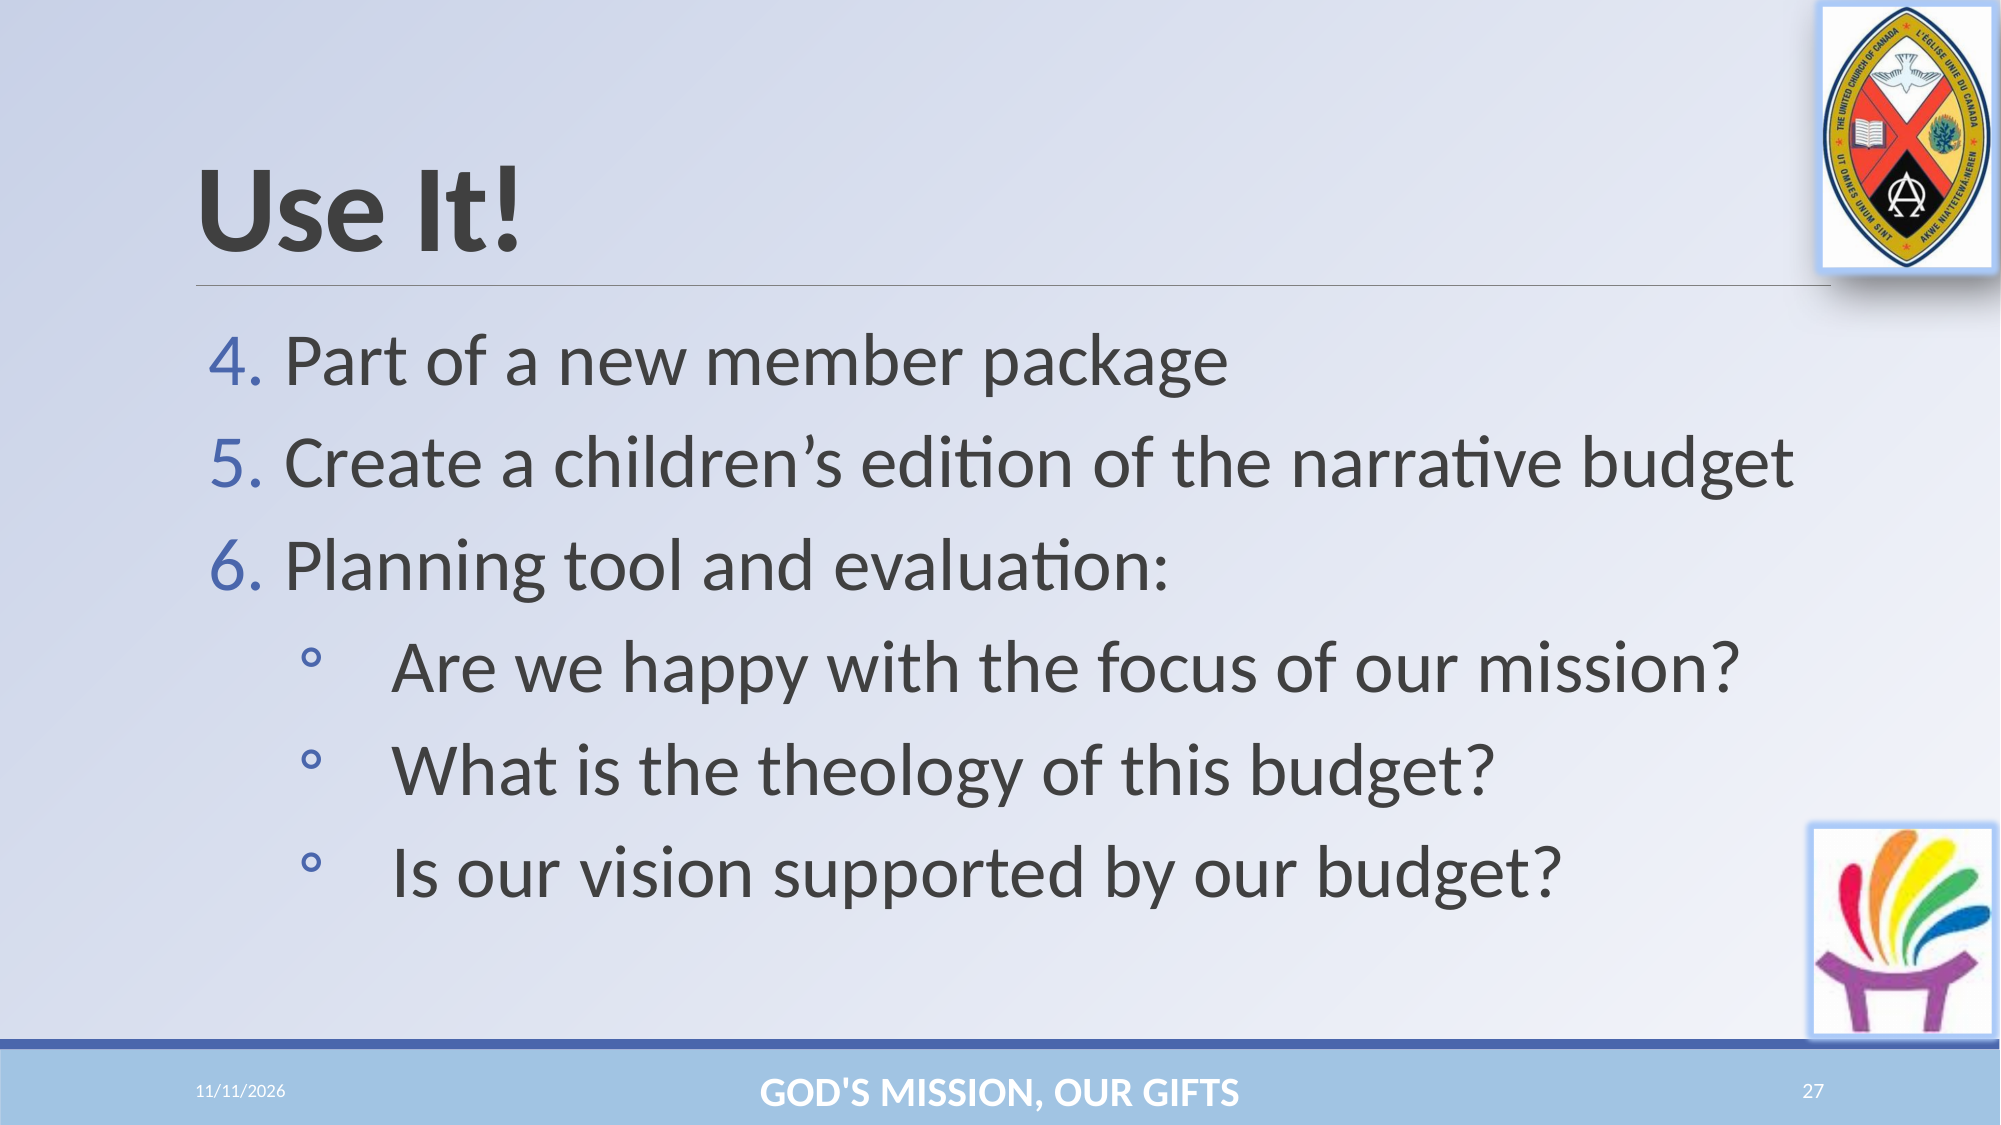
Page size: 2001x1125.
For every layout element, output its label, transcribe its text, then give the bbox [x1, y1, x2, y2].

title Use It! [180, 47, 1830, 285]
slide_number 27 [1624, 1059, 1840, 1120]
list Part of a new member package Create a children’s edition of the narrative budget Planning tool and evaluation: Are we happy with the focus of our mission? What is the theology of this budget? Is our vision supported by our budget? [156, 302, 1830, 963]
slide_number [180, 1059, 586, 1120]
picture [1814, 829, 1991, 1033]
picture [1823, 7, 1991, 267]
footer GOD'S MISSION, OUR GIFTS [604, 1059, 1396, 1120]
